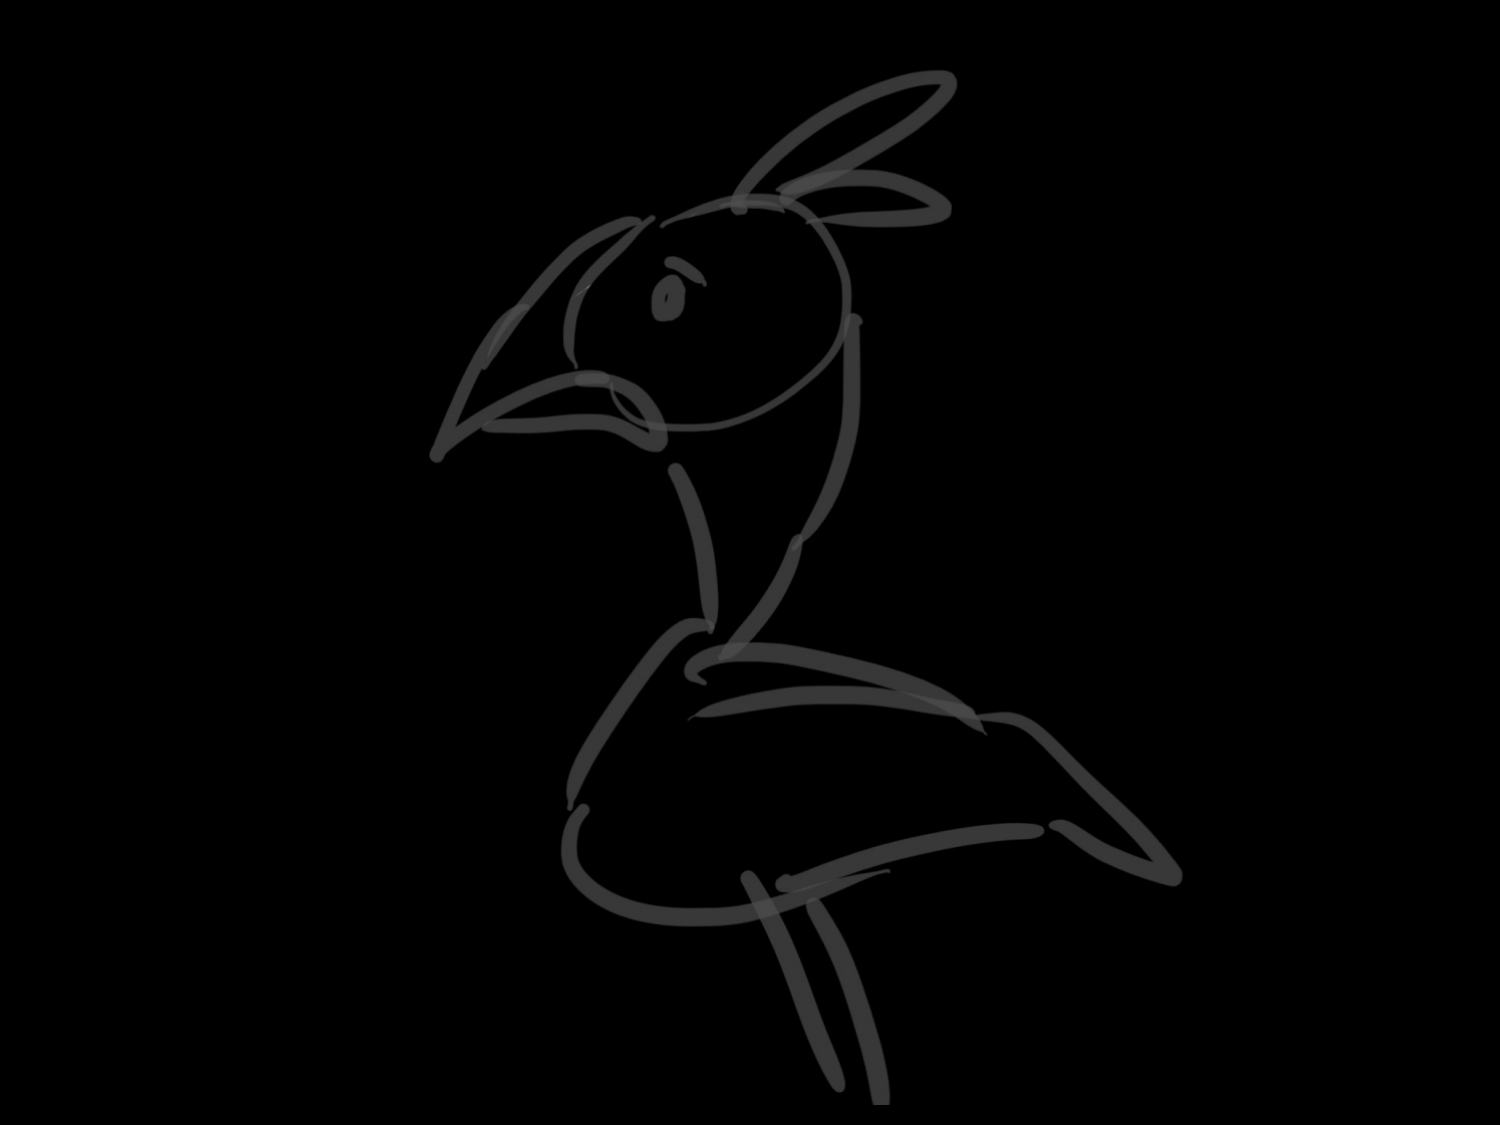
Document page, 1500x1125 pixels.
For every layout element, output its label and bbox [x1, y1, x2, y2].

list [207, 12, 1301, 1106]
